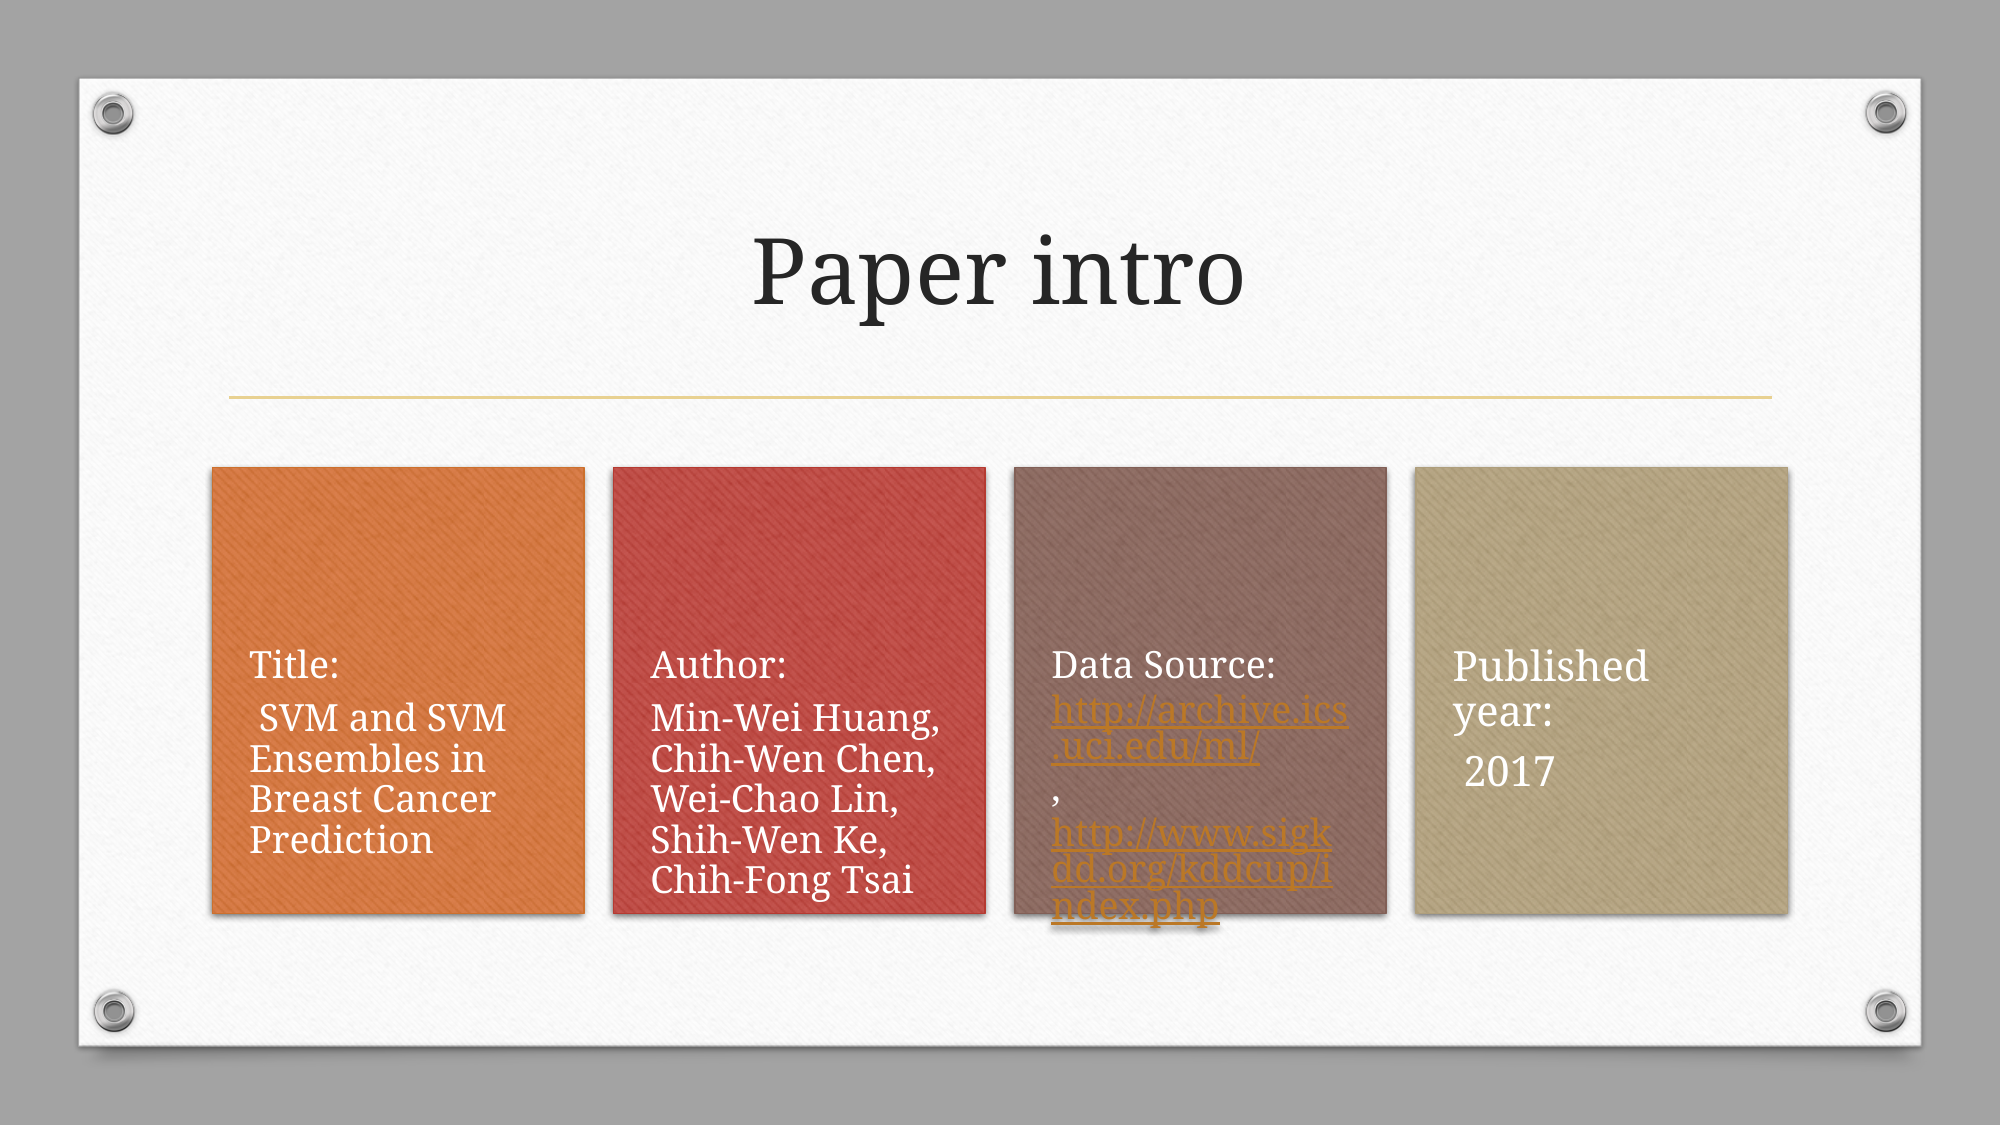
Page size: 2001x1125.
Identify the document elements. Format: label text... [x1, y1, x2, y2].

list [212, 454, 1788, 927]
picture [0, 0, 2000, 1125]
title Paper intro [212, 161, 1788, 375]
